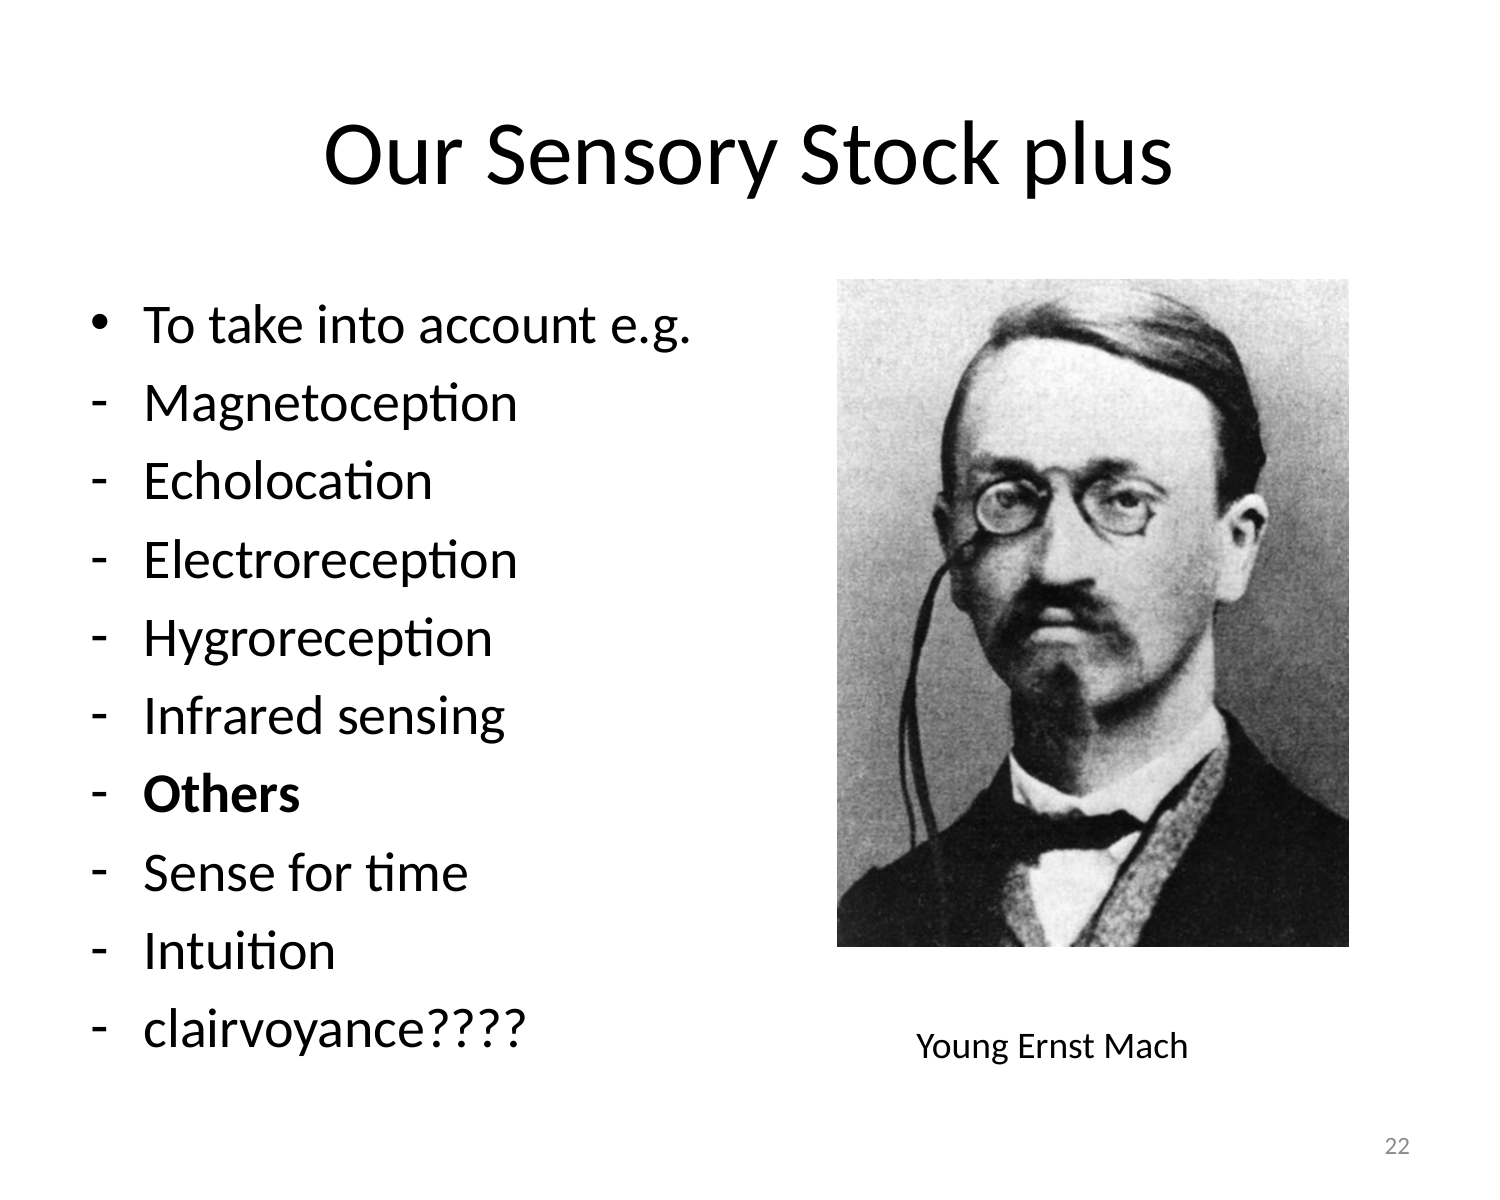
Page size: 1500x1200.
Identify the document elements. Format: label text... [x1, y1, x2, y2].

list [837, 279, 1349, 947]
text_box Young Ernst Mach [901, 1013, 1205, 1073]
slide_number 22 [1074, 1112, 1425, 1177]
list To take into account e.g. Magnetoception Echolocation Electroreception Hygroreception Infrared sensing Others Sense for time Intuition clairvoyance???? [75, 279, 738, 1072]
title Our Sensory Stock plus [75, 48, 1425, 249]
